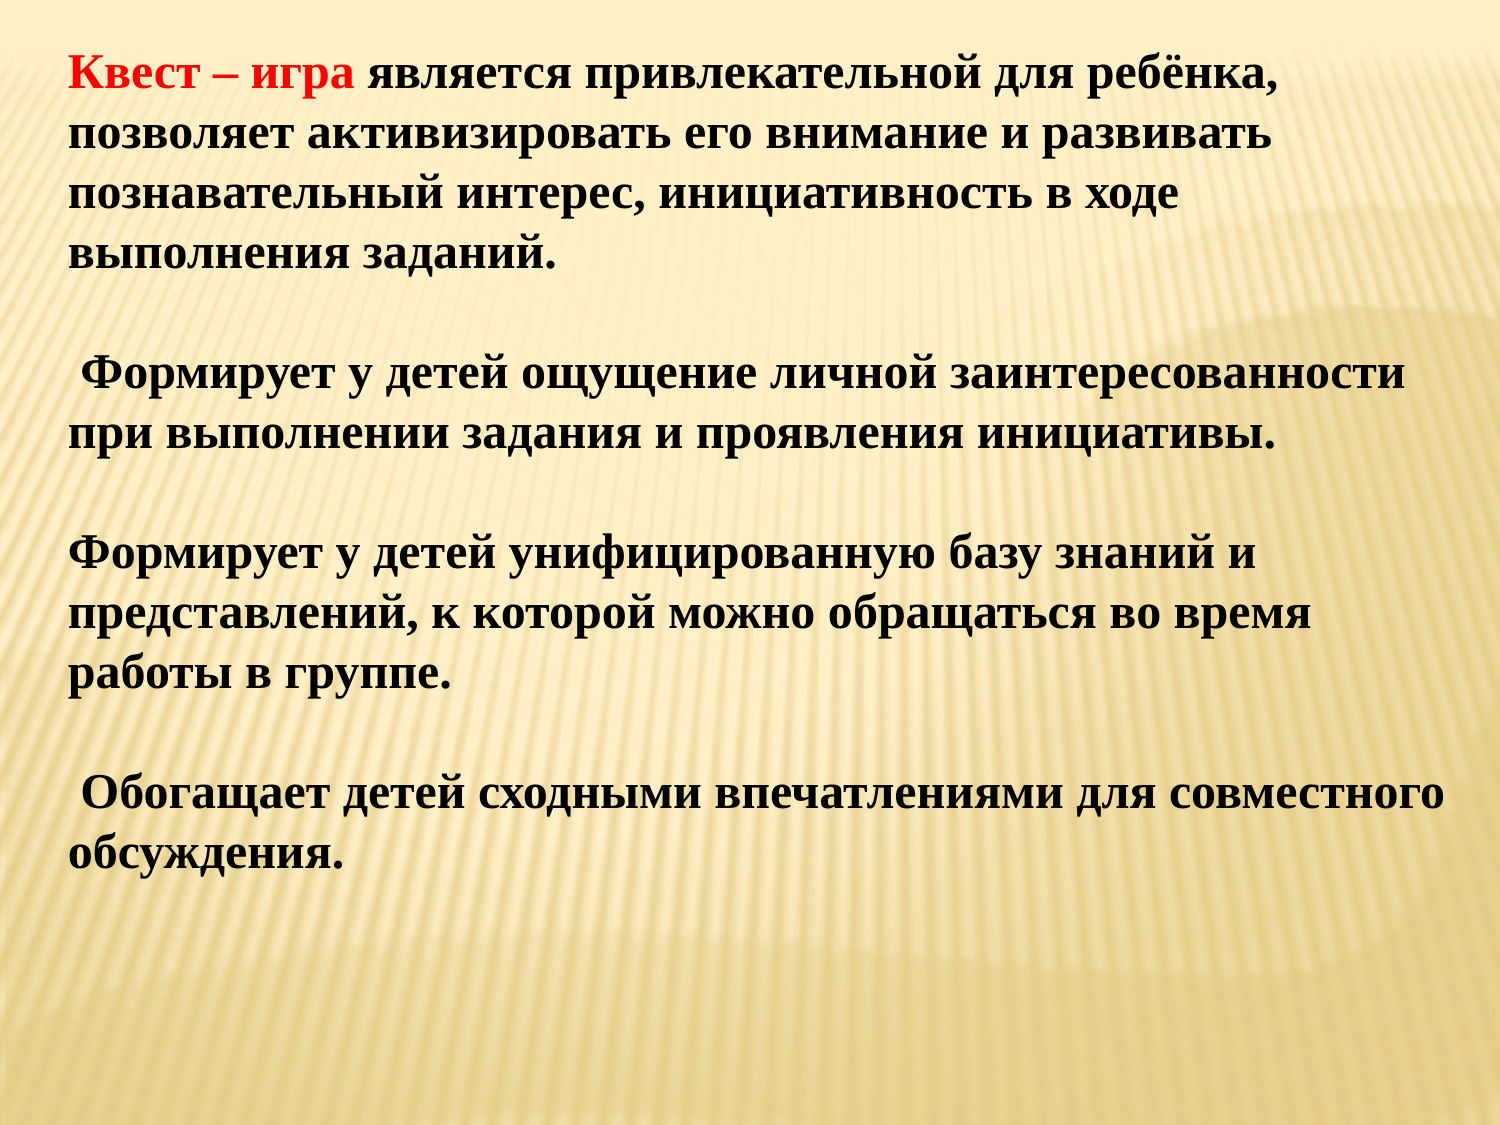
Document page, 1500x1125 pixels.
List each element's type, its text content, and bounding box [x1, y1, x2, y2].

text_box Квест – игра является привлекательной для ребёнка, позволяет активизировать его внимание и развивать познавательный интерес, инициативность в ходе выполнения заданий. Формирует у детей ощущение личной заинтересованности при выполнении задания и проявления инициативы. Формирует у детей унифицированную базу знаний и представлений, к которой можно обращаться во время работы в группе. Обогащает детей сходными впечатлениями для совместного обсуждения. [53, 30, 1483, 946]
